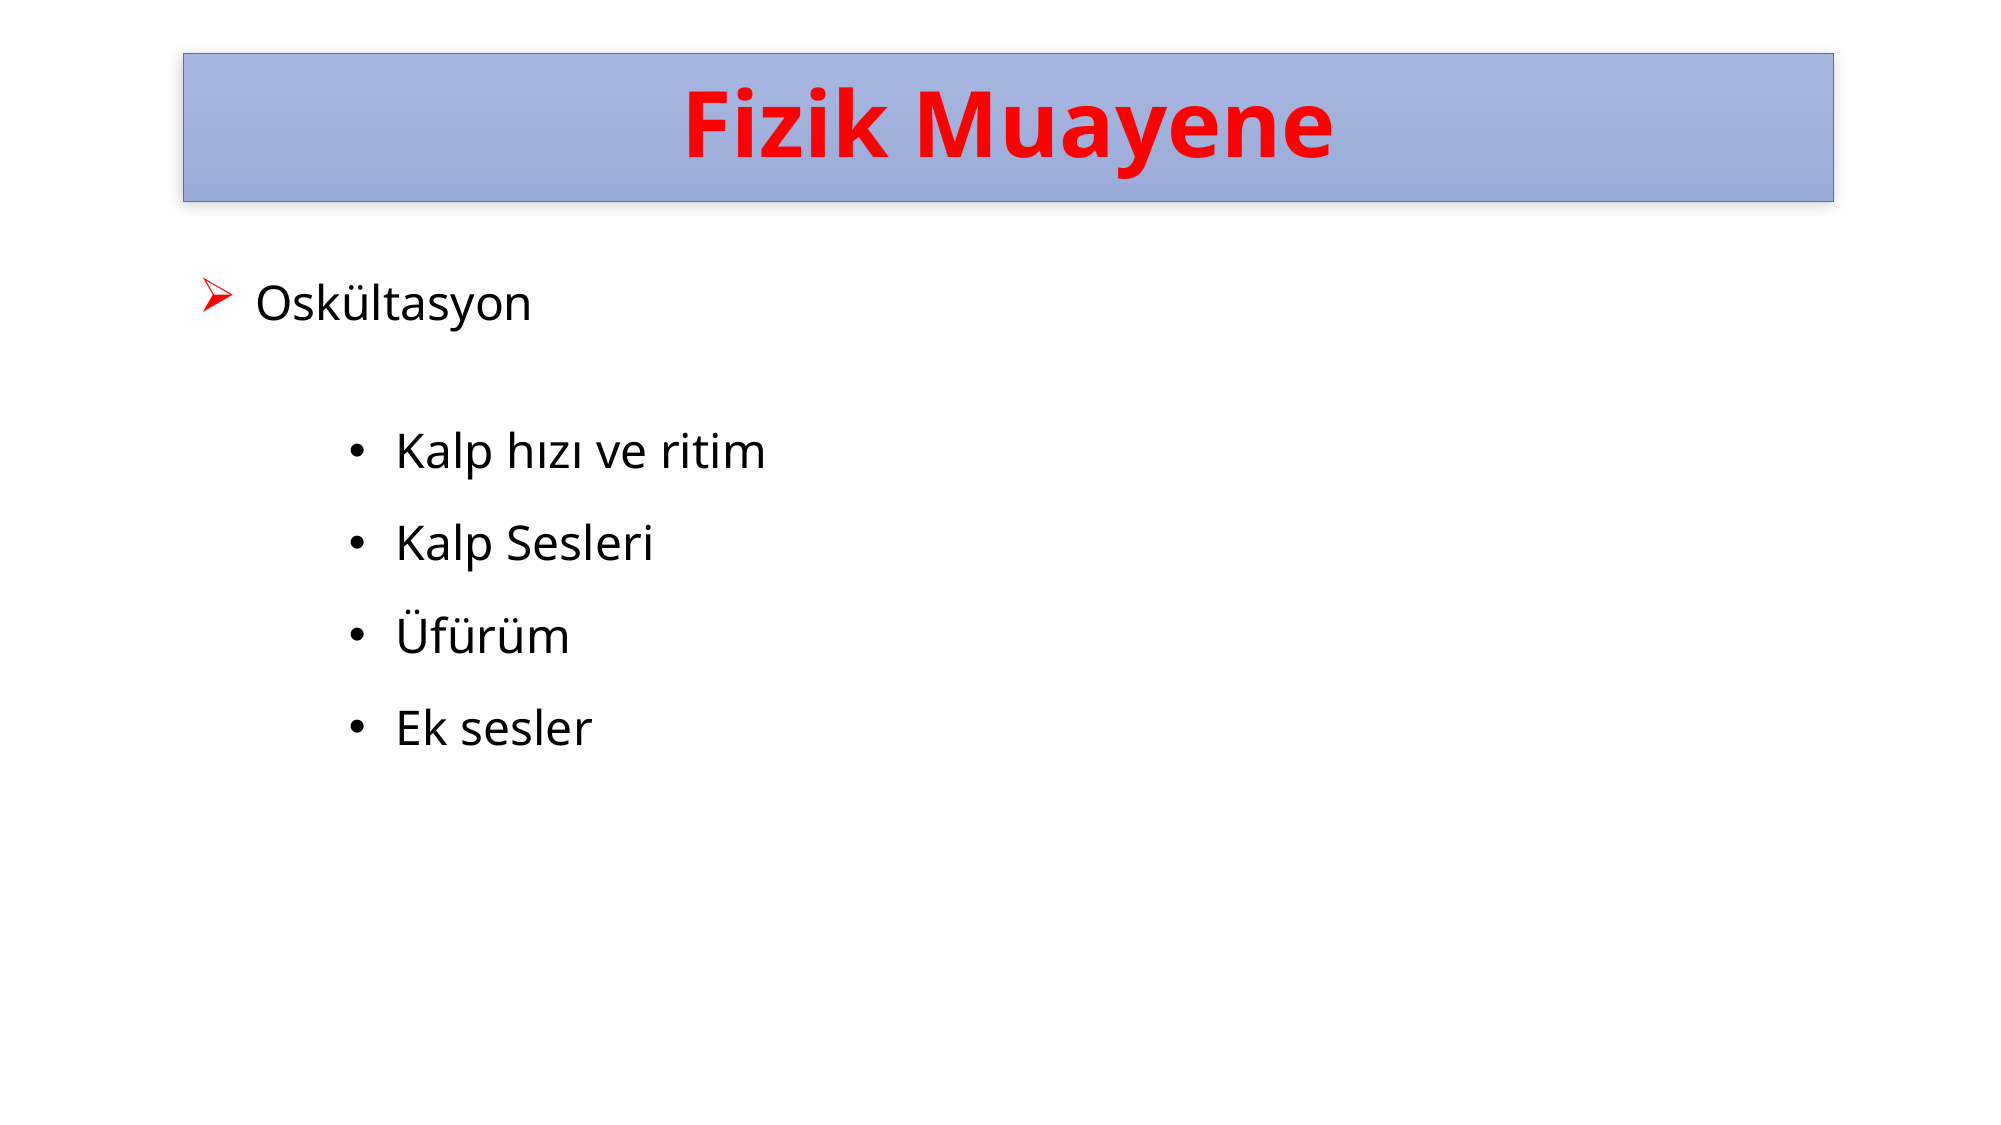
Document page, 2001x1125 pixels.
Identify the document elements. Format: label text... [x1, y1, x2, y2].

title Fizik Muayene [183, 53, 1834, 202]
subtitle Oskültasyon Kalp hızı ve ritim Kalp Sesleri Üfürüm Ek sesler [183, 276, 1834, 1125]
